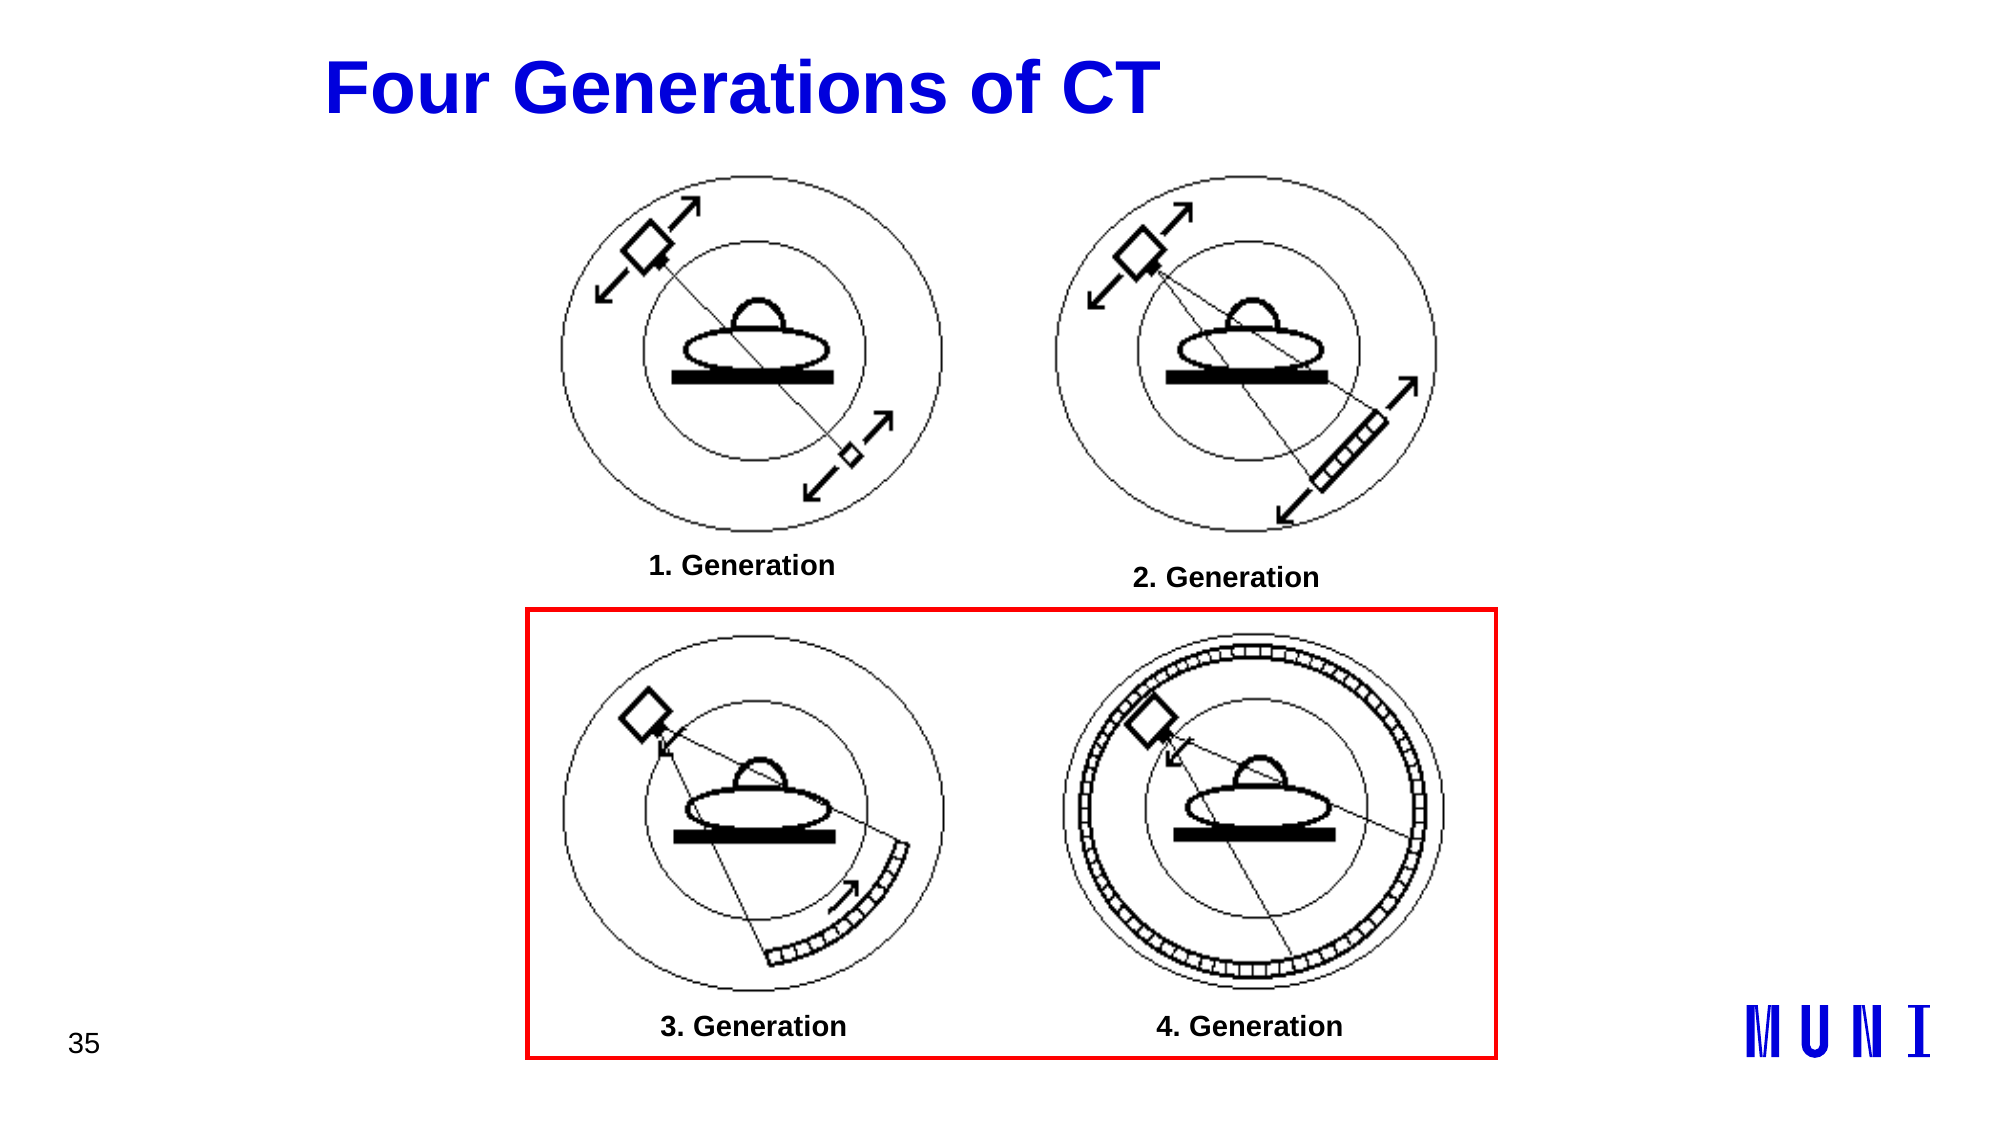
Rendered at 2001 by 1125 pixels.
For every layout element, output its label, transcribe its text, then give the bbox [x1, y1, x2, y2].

text_box [1489, 609, 1496, 1059]
title Four Generations of CT [324, 45, 1675, 197]
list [527, 148, 1485, 1070]
slide_number 35 [67, 1021, 110, 1063]
